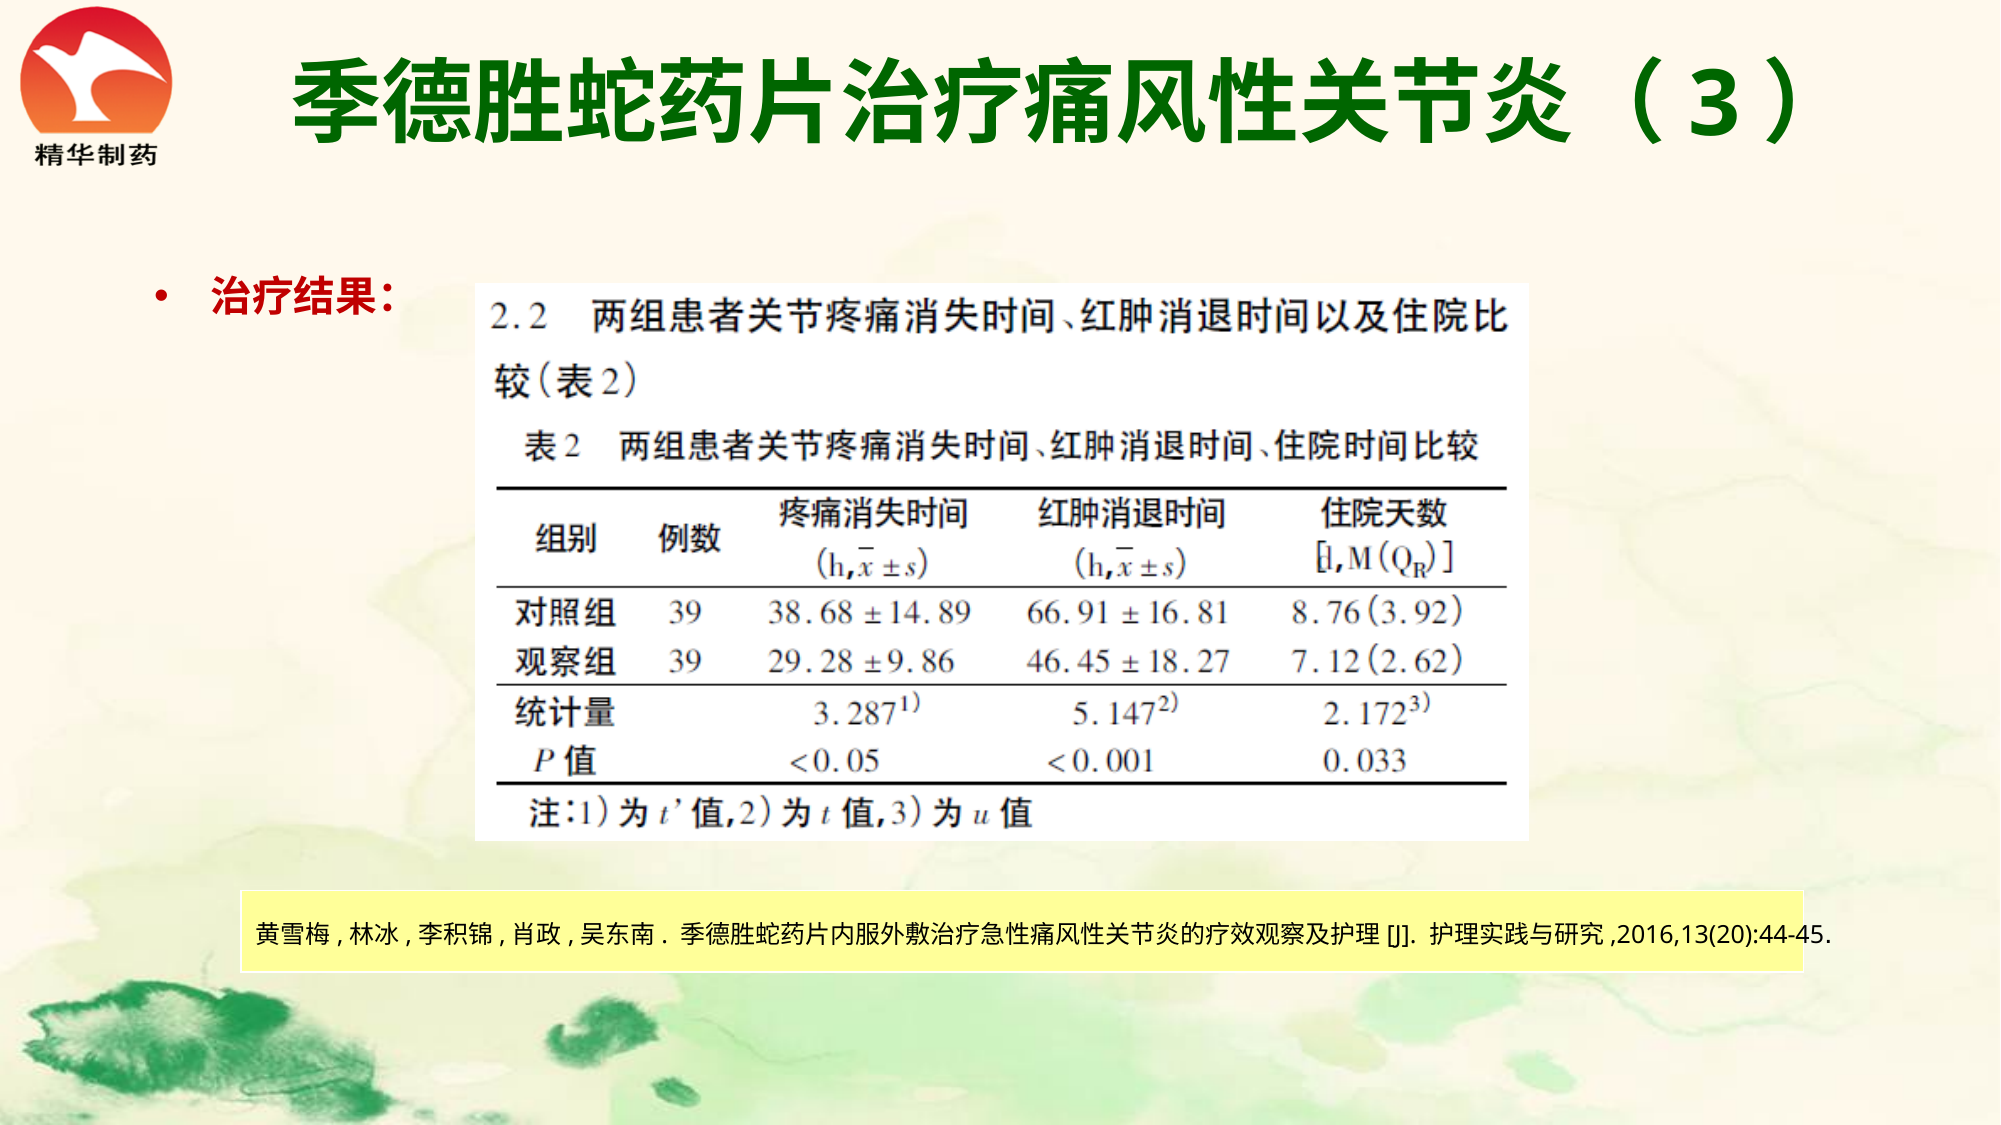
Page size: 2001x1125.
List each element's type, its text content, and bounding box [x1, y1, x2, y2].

picture [0, 0, 2001, 1125]
text_box 治疗结果： [139, 237, 1827, 418]
text_box 黄雪梅,林冰,李积锦,肖政,吴东南. 季德胜蛇药片内服外敷治疗急性痛风性关节炎的疗效观察及护理[J]. 护理实践与研究,2016,13(20):44-45. [241, 890, 1804, 973]
title 季德胜蛇药片治疗痛风性关节炎（3） [275, 0, 2000, 215]
